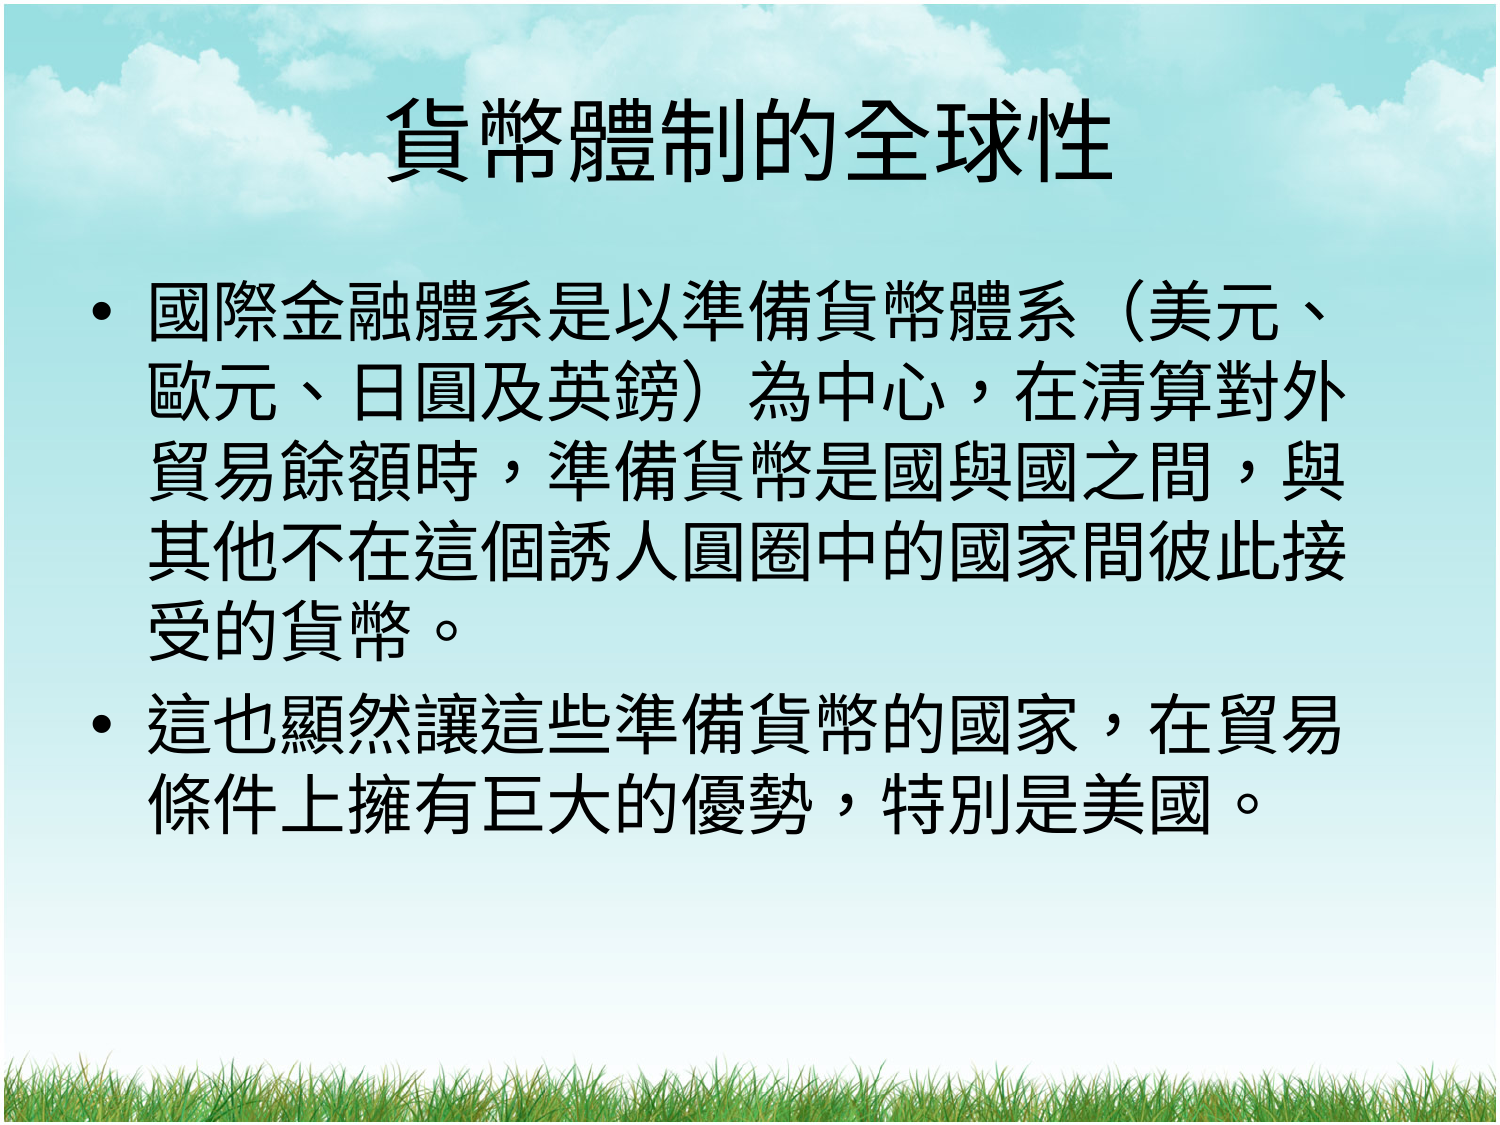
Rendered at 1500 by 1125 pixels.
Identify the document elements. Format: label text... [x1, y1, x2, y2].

title 貨幣體制的全球性 [74, 44, 1426, 233]
list 國際金融體系是以準備貨幣體系（美元、歐元、日圓及英鎊）為中心，在清算對外貿易餘額時，準備貨幣是國與國之間，與其他不在這個誘人圓圈中的國家間彼此接受的貨幣。 這也顯然讓這些準備貨幣的國家，在貿易條件上擁有巨大的優勢，特別是美國。 [74, 262, 1426, 1006]
picture [0, 0, 1500, 1125]
